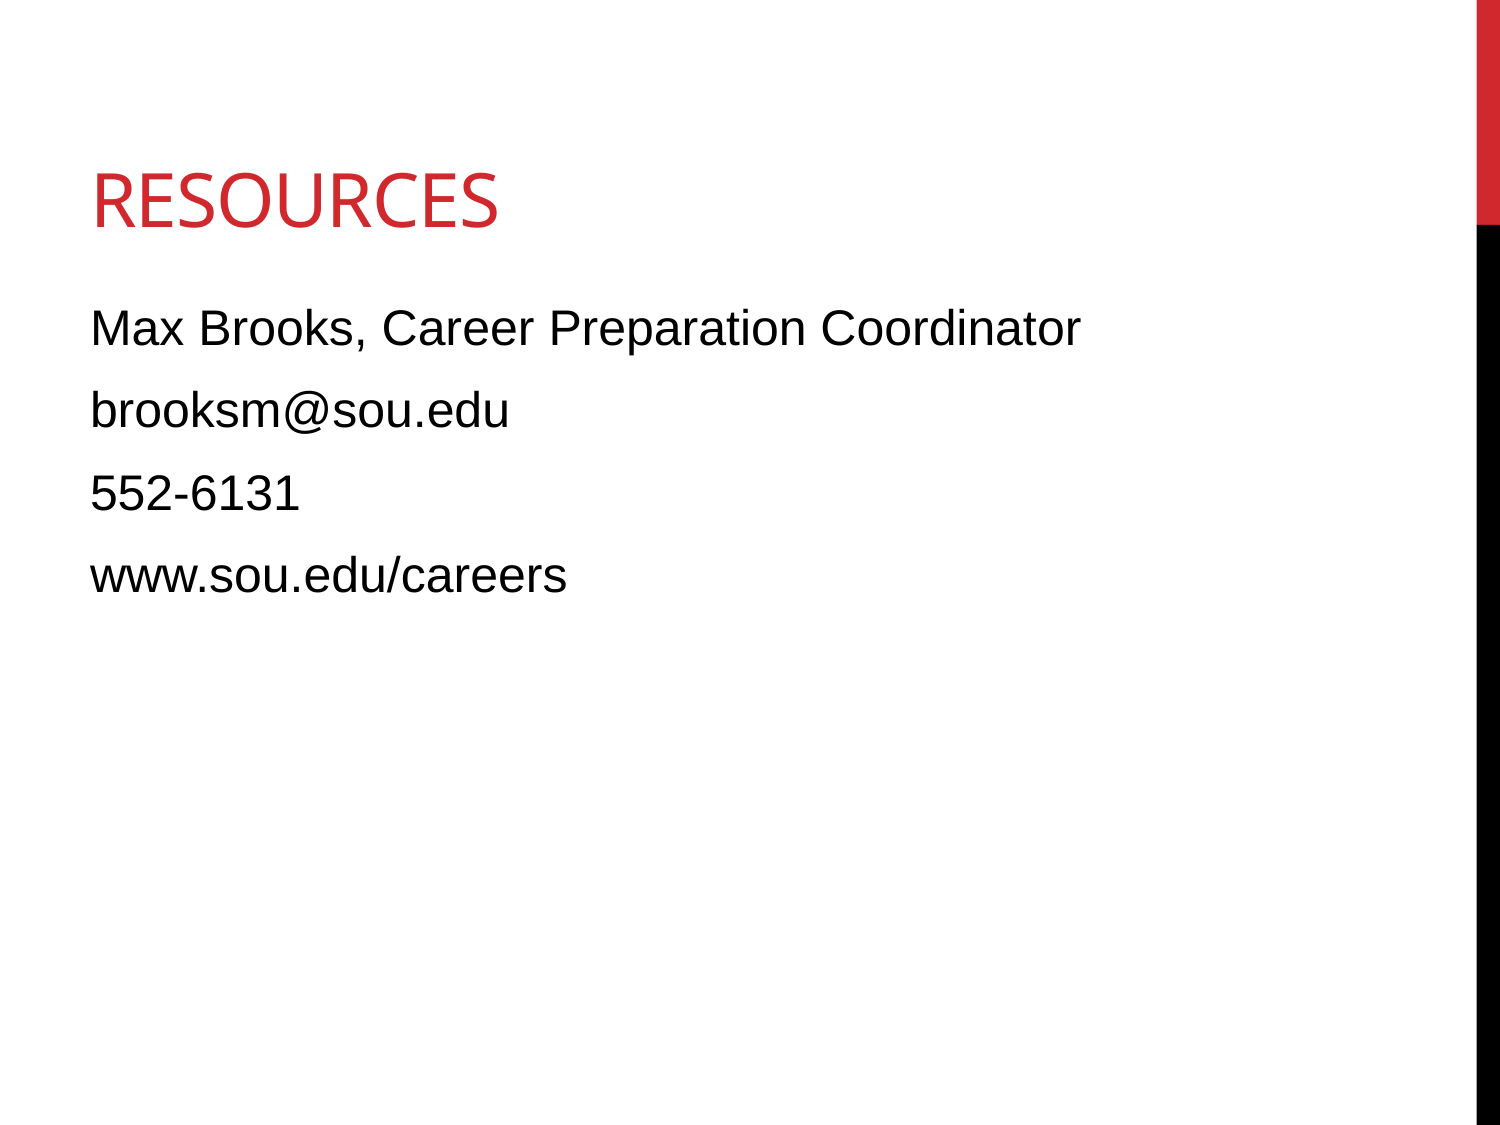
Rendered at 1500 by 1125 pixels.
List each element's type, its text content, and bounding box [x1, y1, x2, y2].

title resources [75, 25, 1025, 250]
list Max Brooks, Career Preparation Coordinator brooksm@sou.edu 552-6131 www.sou.edu/careers [75, 287, 1325, 1005]
